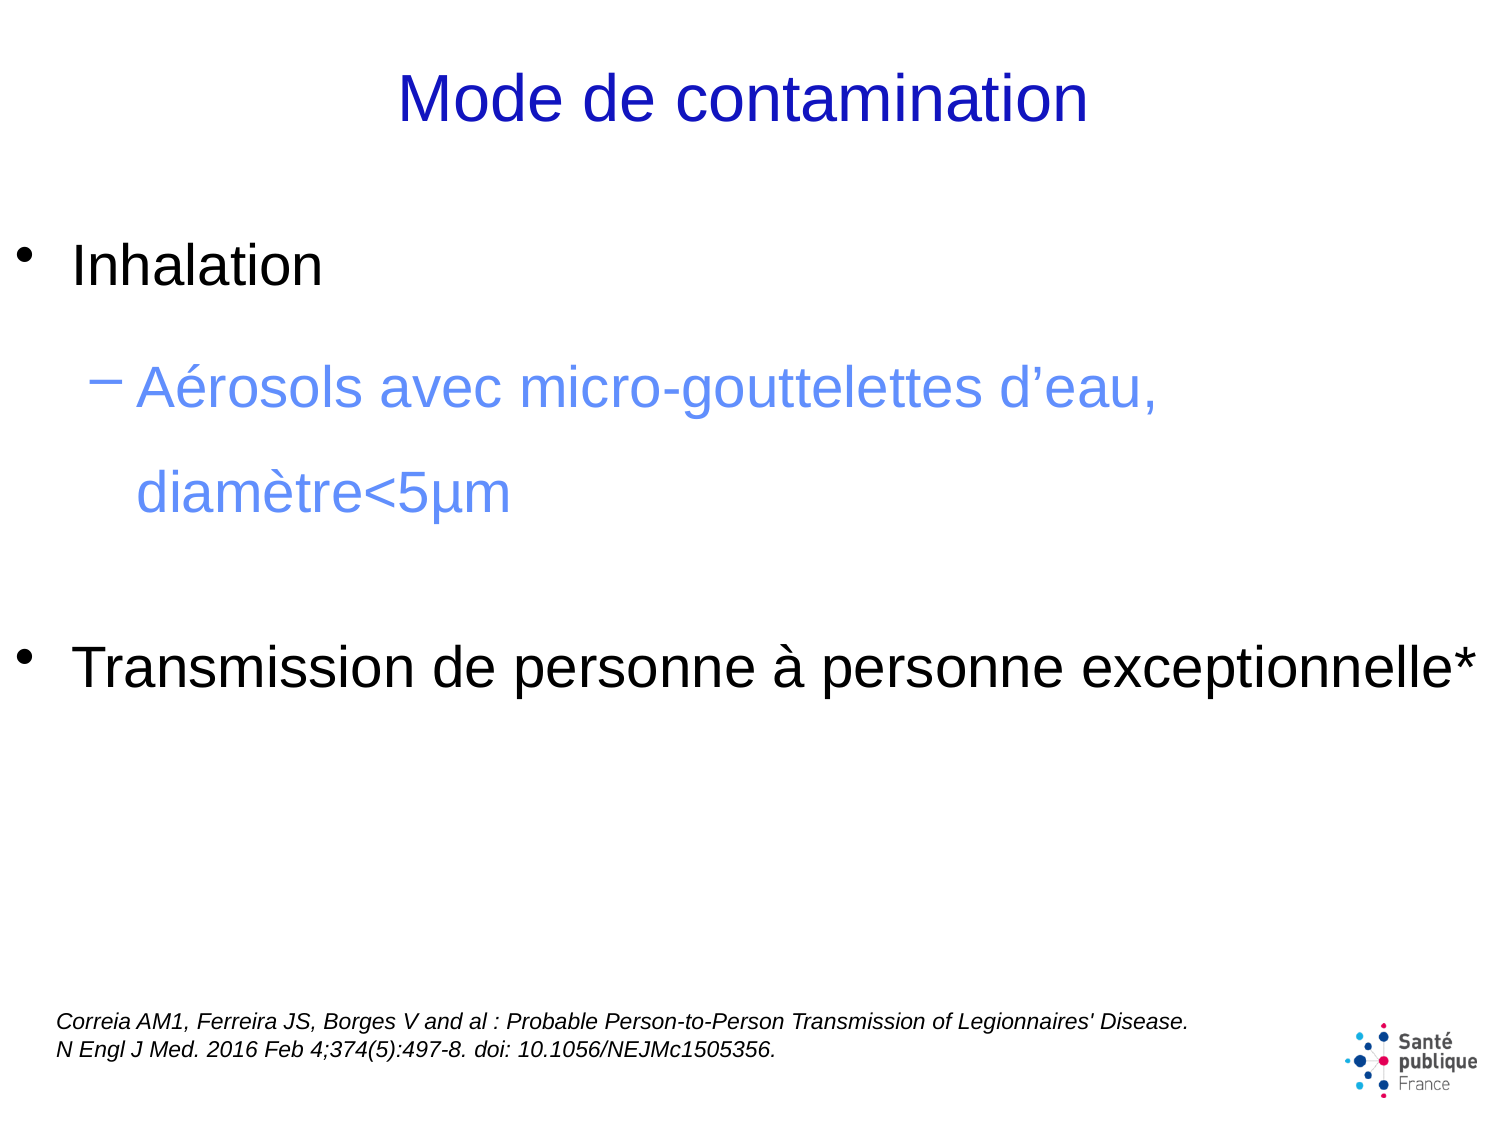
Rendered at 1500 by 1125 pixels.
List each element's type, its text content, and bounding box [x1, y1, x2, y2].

list Inhalation Aérosols avec micro-gouttelettes d’eau, diamètre<5µm Transmission de personne à personne exceptionnelle* [0, 184, 1500, 979]
picture [1345, 1023, 1477, 1098]
text_box Correia AM1, Ferreira JS, Borges V and al : Probable Person-to-Person Transmission of Legionnaires' Disease. N Engl J Med. 2016 Feb 4;374(5):497-8. doi: 10.1056/NEJMc1505356. [41, 999, 1247, 1120]
text_box Mode de contamination [149, 62, 1338, 138]
